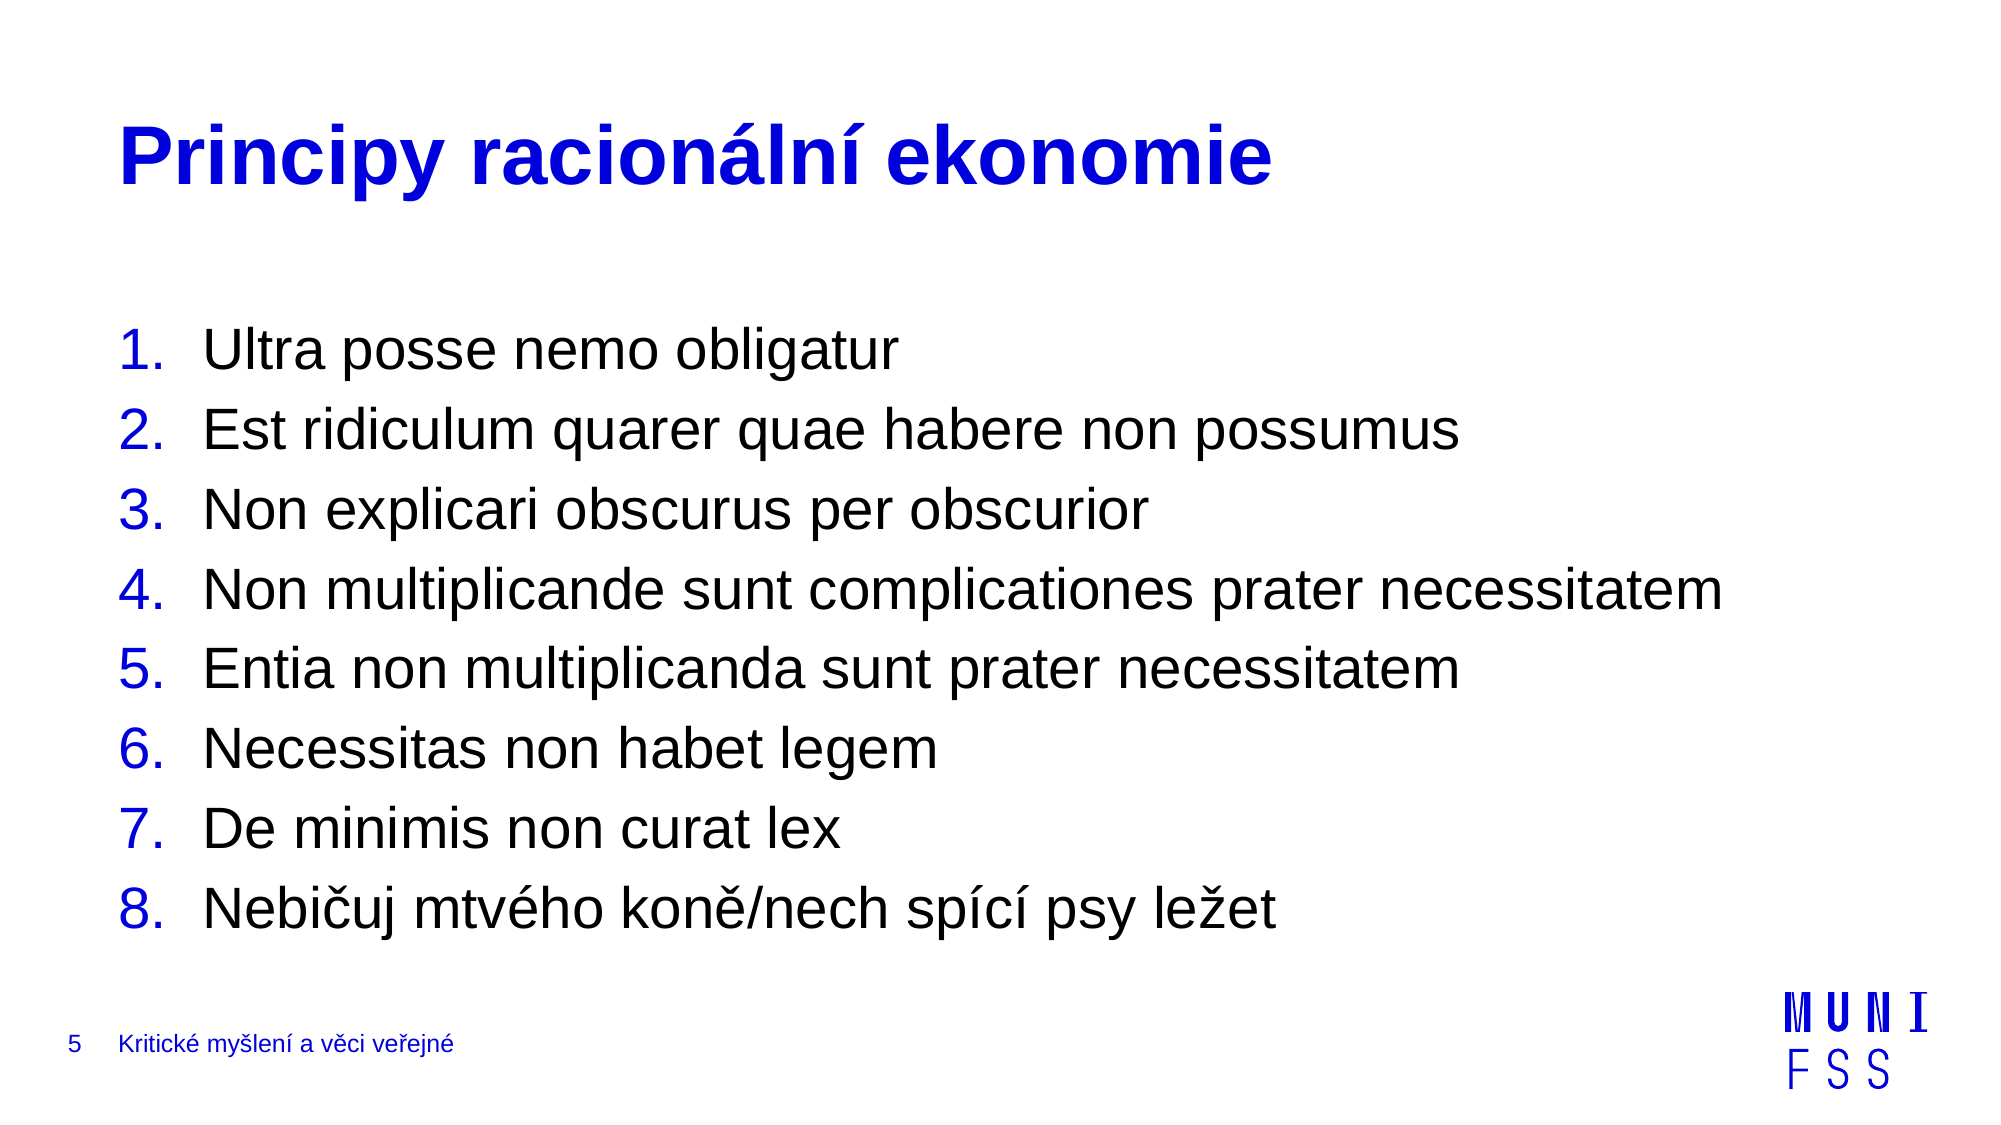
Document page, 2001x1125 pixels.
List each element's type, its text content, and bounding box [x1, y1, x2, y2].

list Ultra posse nemo obligatur Est ridiculum quarer quae habere non possumus Non explicari obscurus per obscurior Non multiplicande sunt complicationes prater necessitatem Entia non multiplicanda sunt prater necessitatem Necessitas non habet legem De minimis non curat lex Nebičuj mtvého koně/nech spící psy ležet [118, 231, 1865, 957]
footer Kritické myšlení a věci veřejné [118, 1021, 1418, 1063]
slide_number 5 [67, 1021, 110, 1063]
title Principy racionální ekonomie [118, 118, 1883, 193]
